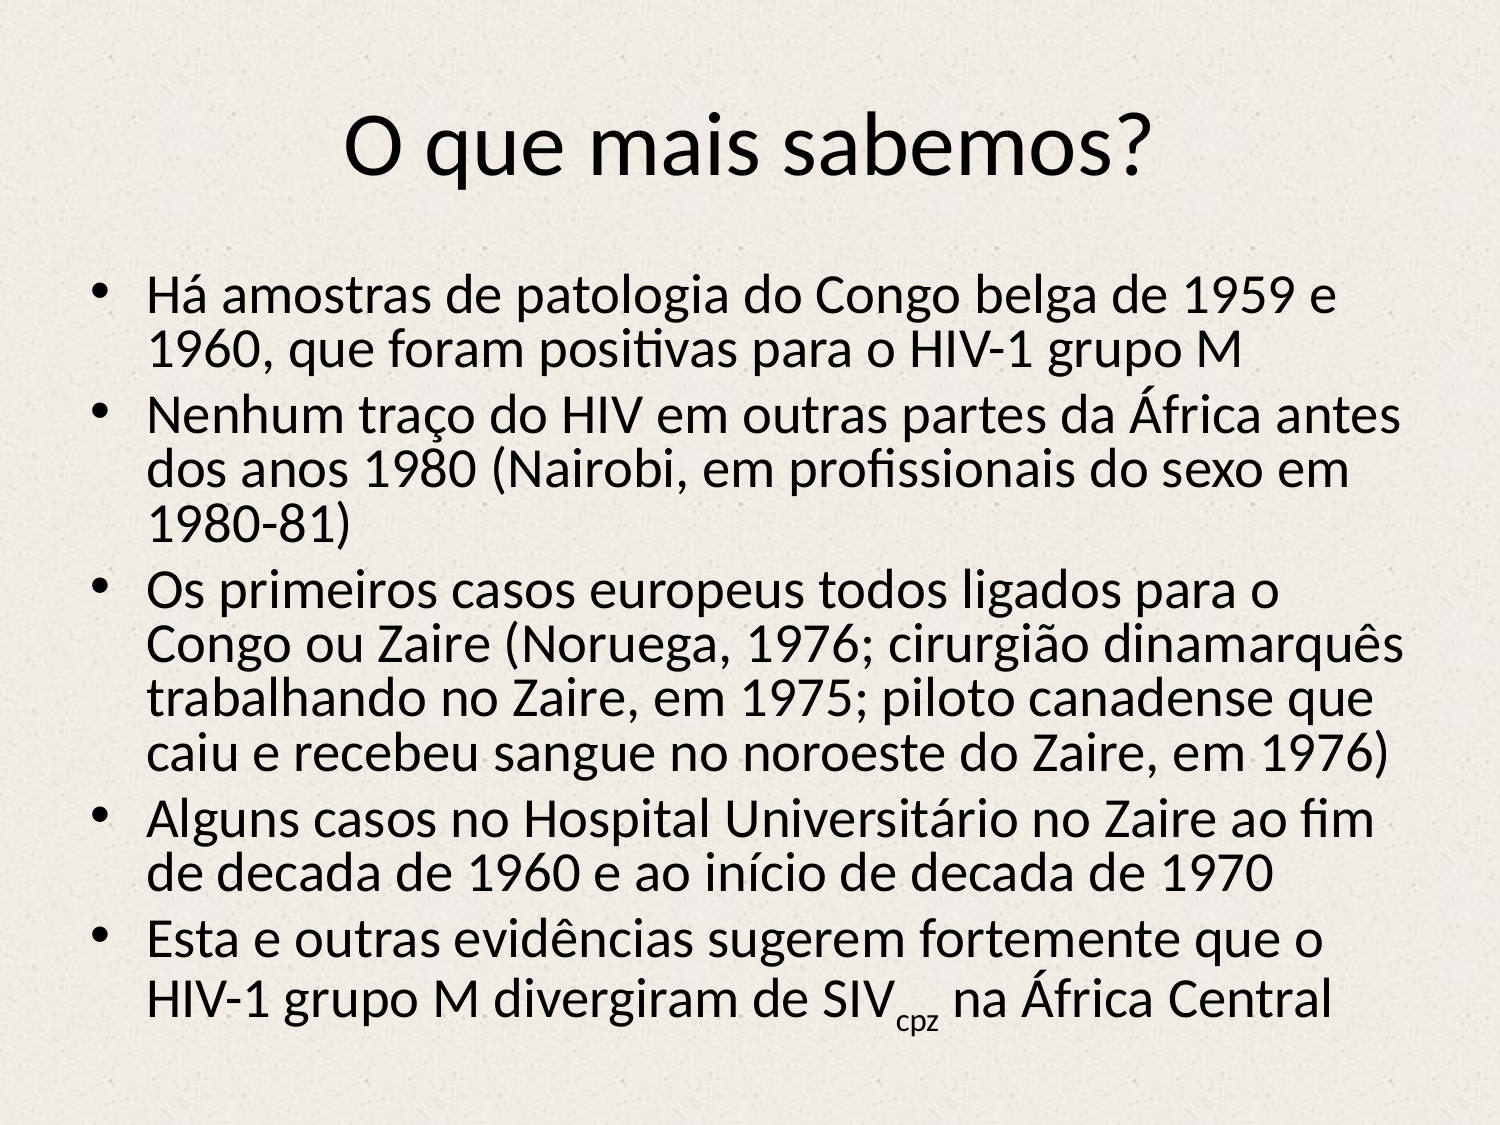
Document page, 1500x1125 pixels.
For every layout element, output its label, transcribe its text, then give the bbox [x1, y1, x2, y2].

list Há amostras de patologia do Congo belga de 1959 e 1960, que foram positivas para o HIV-1 grupo M Nenhum traço do HIV em outras partes da África antes dos anos 1980 (Nairobi, em profissionais do sexo em 1980-81) Os primeiros casos europeus todos ligados para o Congo ou Zaire (Noruega, 1976; cirurgião dinamarquês trabalhando no Zaire, em 1975; piloto canadense que caiu e recebeu sangue no noroeste do Zaire, em 1976) Alguns casos no Hospital Universitário no Zaire ao fim de decada de 1960 e ao início de decada de 1970 Esta e outras evidências sugerem fortemente que o HIV-1 grupo M divergiram de SIVcpz na África Central [75, 262, 1425, 1100]
title O que mais sabemos? [75, 45, 1425, 233]
